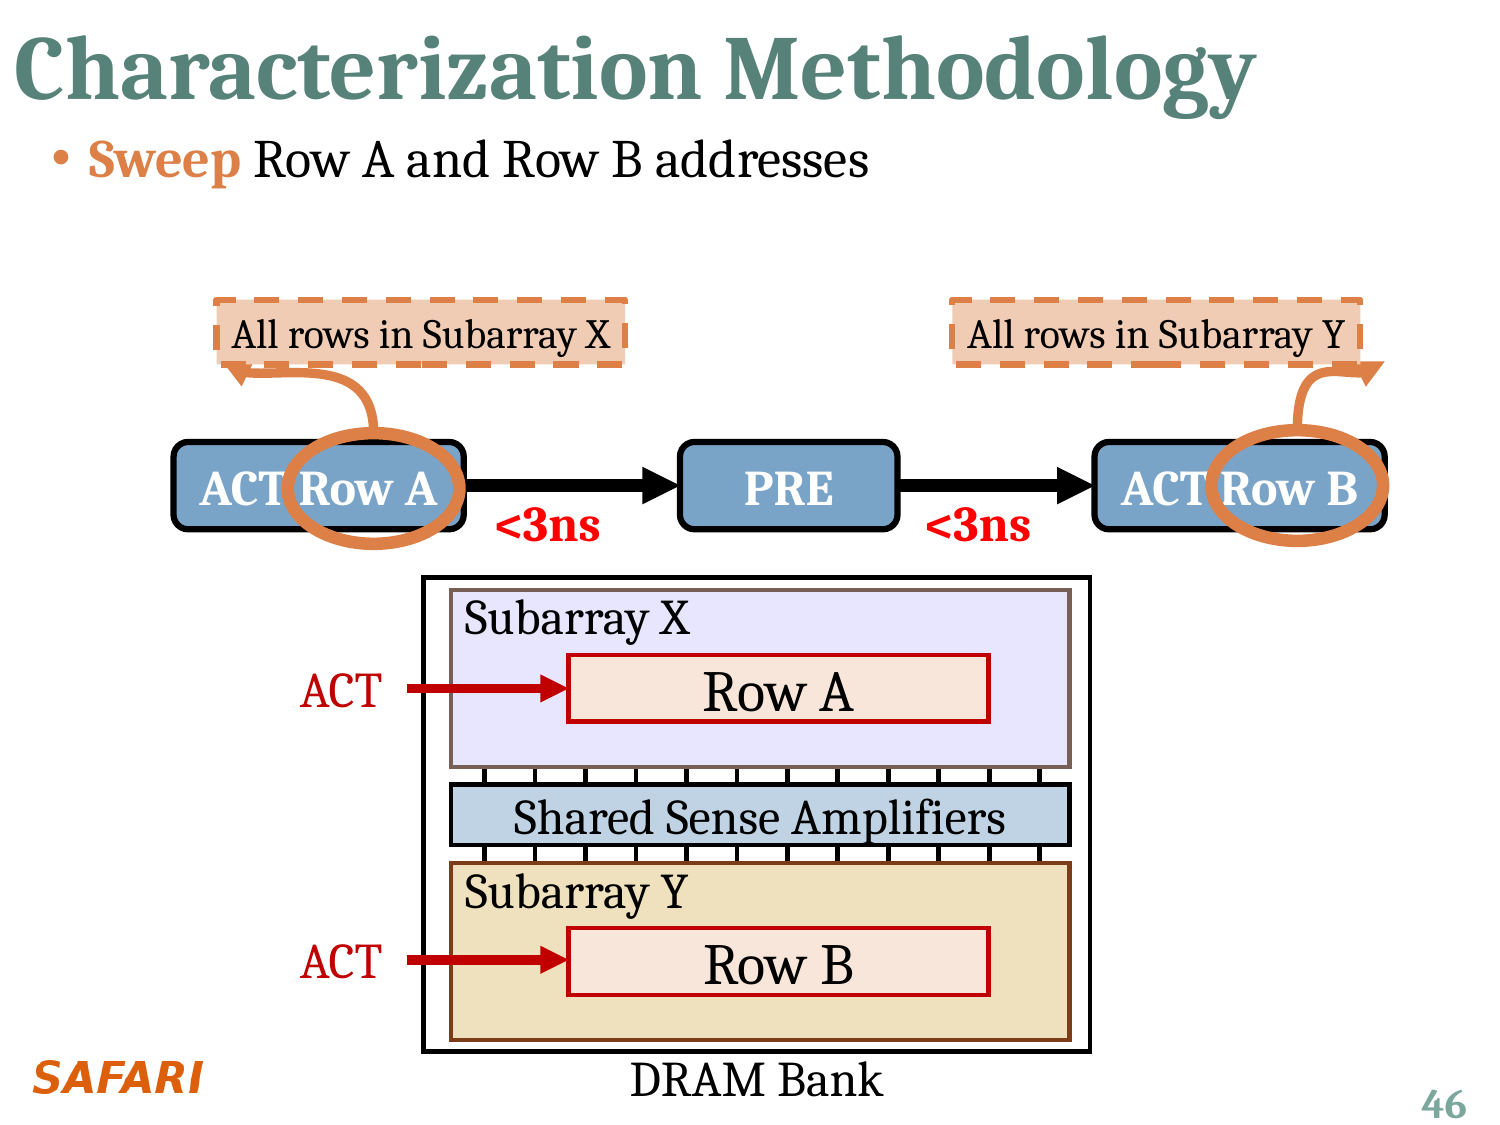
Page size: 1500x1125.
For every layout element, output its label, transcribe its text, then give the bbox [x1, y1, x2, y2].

text_box [334, 432, 421, 441]
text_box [1306, 352, 1376, 440]
text_box All rows in Subarray Y [952, 299, 1361, 365]
title Characterization Methodology [0, 13, 1475, 135]
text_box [281, 576, 1091, 1116]
picture [31, 1051, 209, 1104]
text_box 46 [1182, 1072, 1483, 1125]
text_box [1243, 429, 1351, 441]
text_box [262, 321, 334, 473]
text_box All rows in Subarray X [216, 304, 626, 365]
text_box [1243, 530, 1351, 542]
text_box <3ns [896, 530, 1060, 559]
list Sweep Row A and Row B addresses [36, 123, 1491, 304]
text_box <3ns [465, 530, 629, 559]
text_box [173, 441, 1385, 530]
text_box [314, 530, 433, 545]
